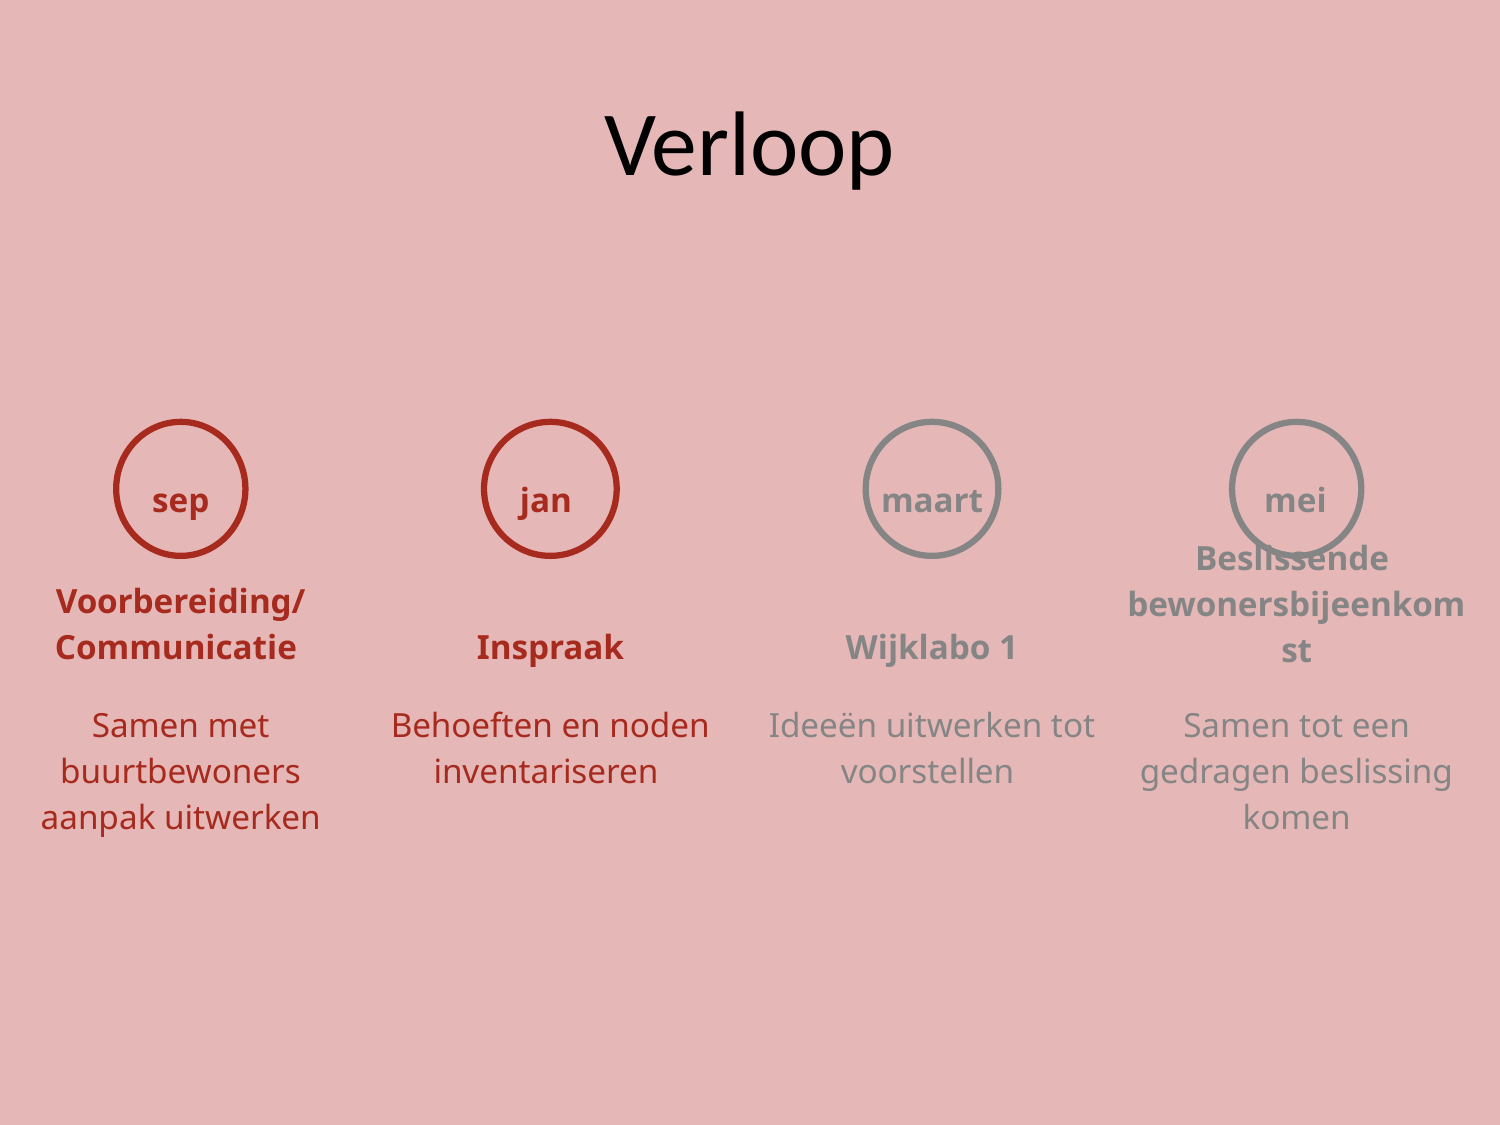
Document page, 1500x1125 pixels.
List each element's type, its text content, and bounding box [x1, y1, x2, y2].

title Verloop [75, 45, 1425, 233]
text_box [0, 421, 358, 851]
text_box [1110, 421, 1483, 851]
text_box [740, 421, 1109, 851]
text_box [359, 421, 739, 851]
